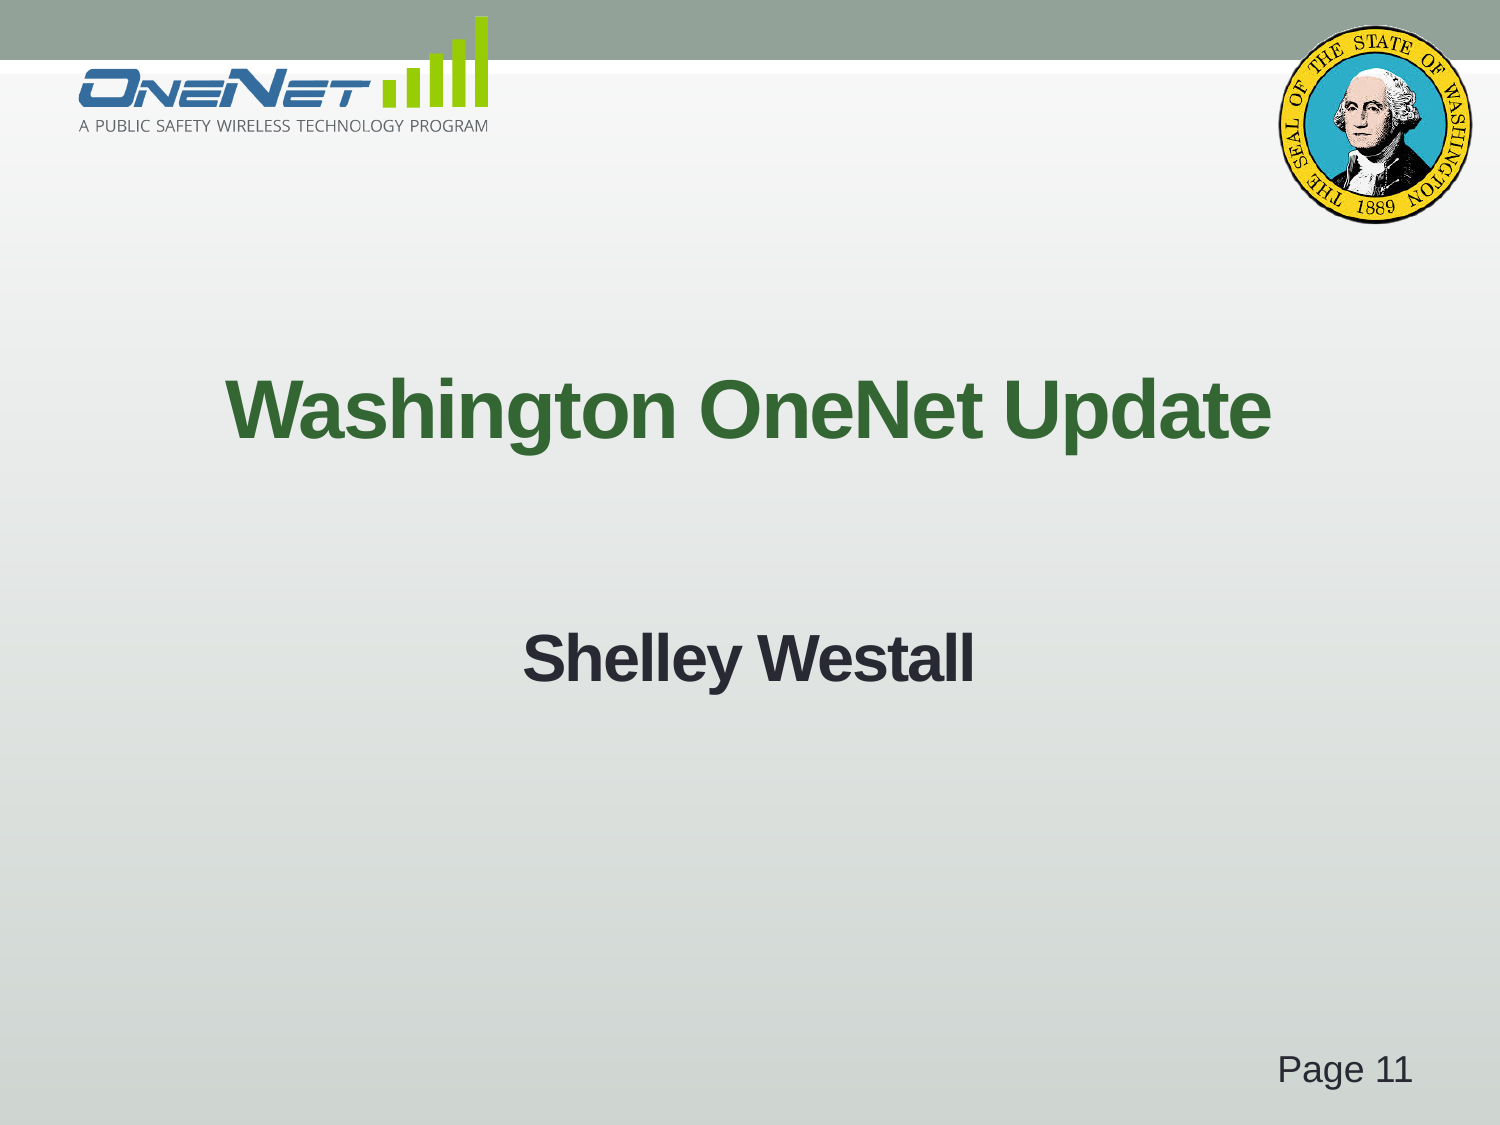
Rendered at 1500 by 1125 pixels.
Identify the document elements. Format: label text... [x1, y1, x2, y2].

picture [1275, 24, 1476, 225]
title Washington OneNet Update Shelley Westall [150, 136, 1350, 874]
picture [74, 12, 496, 137]
